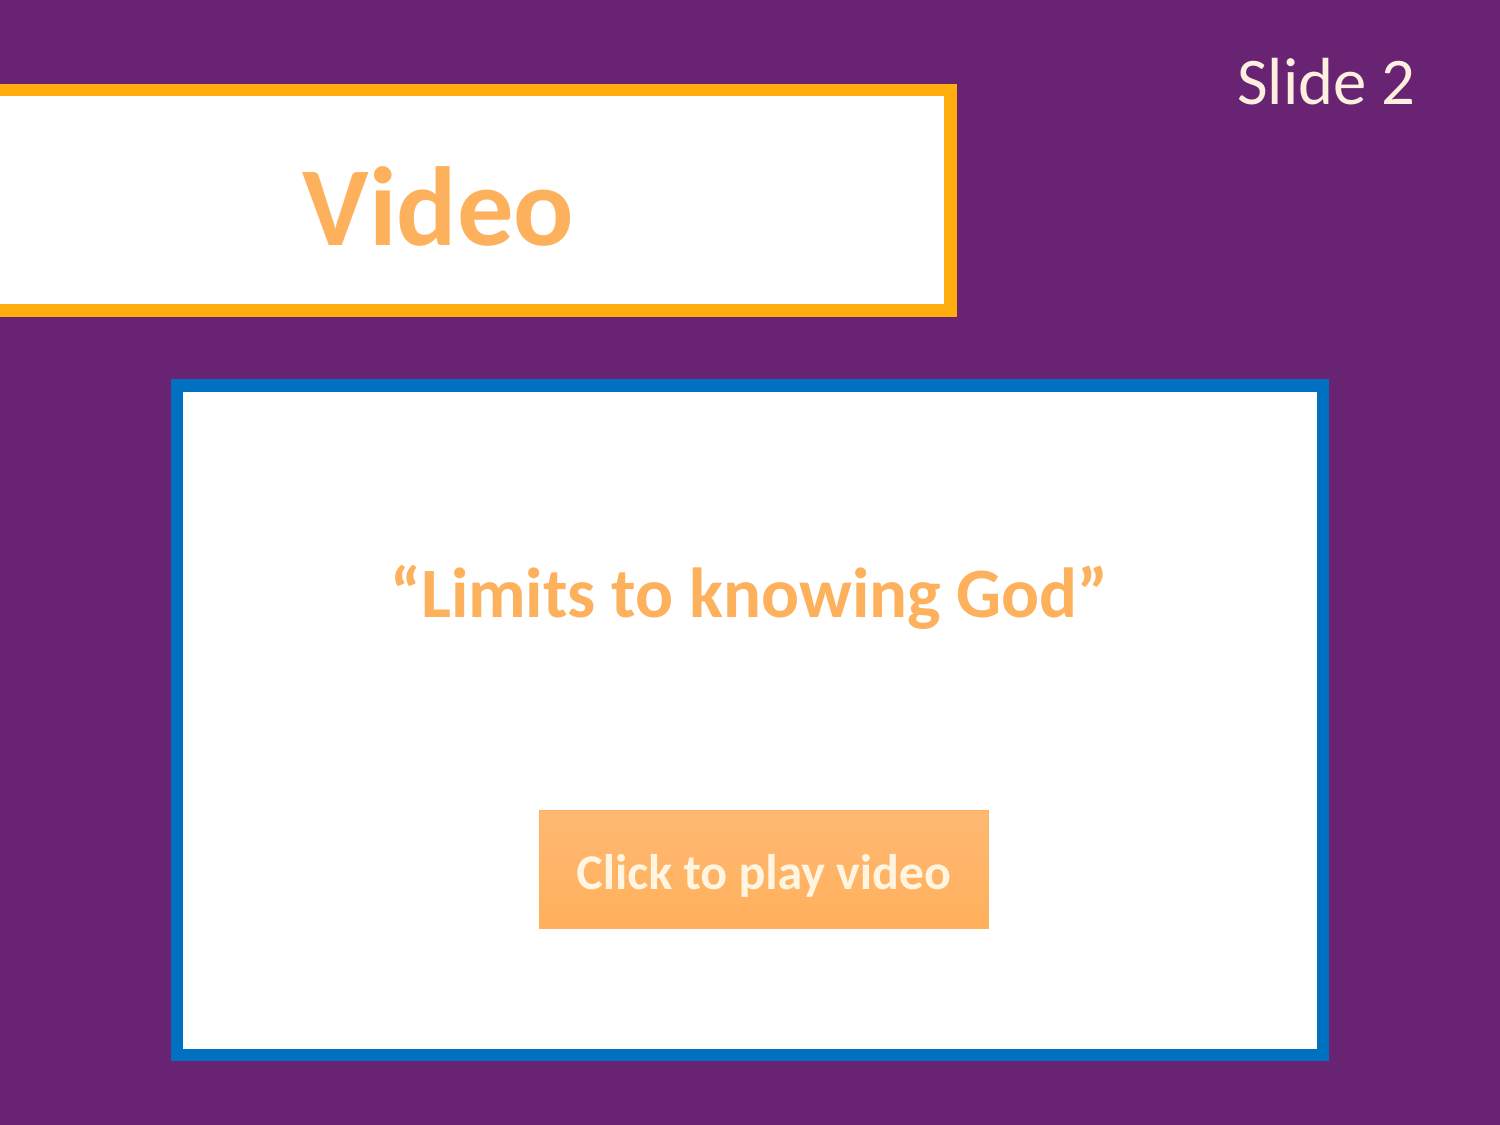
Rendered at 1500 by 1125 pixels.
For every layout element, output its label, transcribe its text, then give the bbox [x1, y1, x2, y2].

text_box “Limits to knowing God” [30, 538, 1470, 639]
text_box [0, 89, 952, 312]
text_box [176, 384, 1324, 538]
text_box Click to play video [539, 810, 989, 929]
text_box [176, 639, 1324, 1056]
text_box Slide 2 [1222, 30, 1500, 126]
text_box Video [287, 125, 590, 276]
